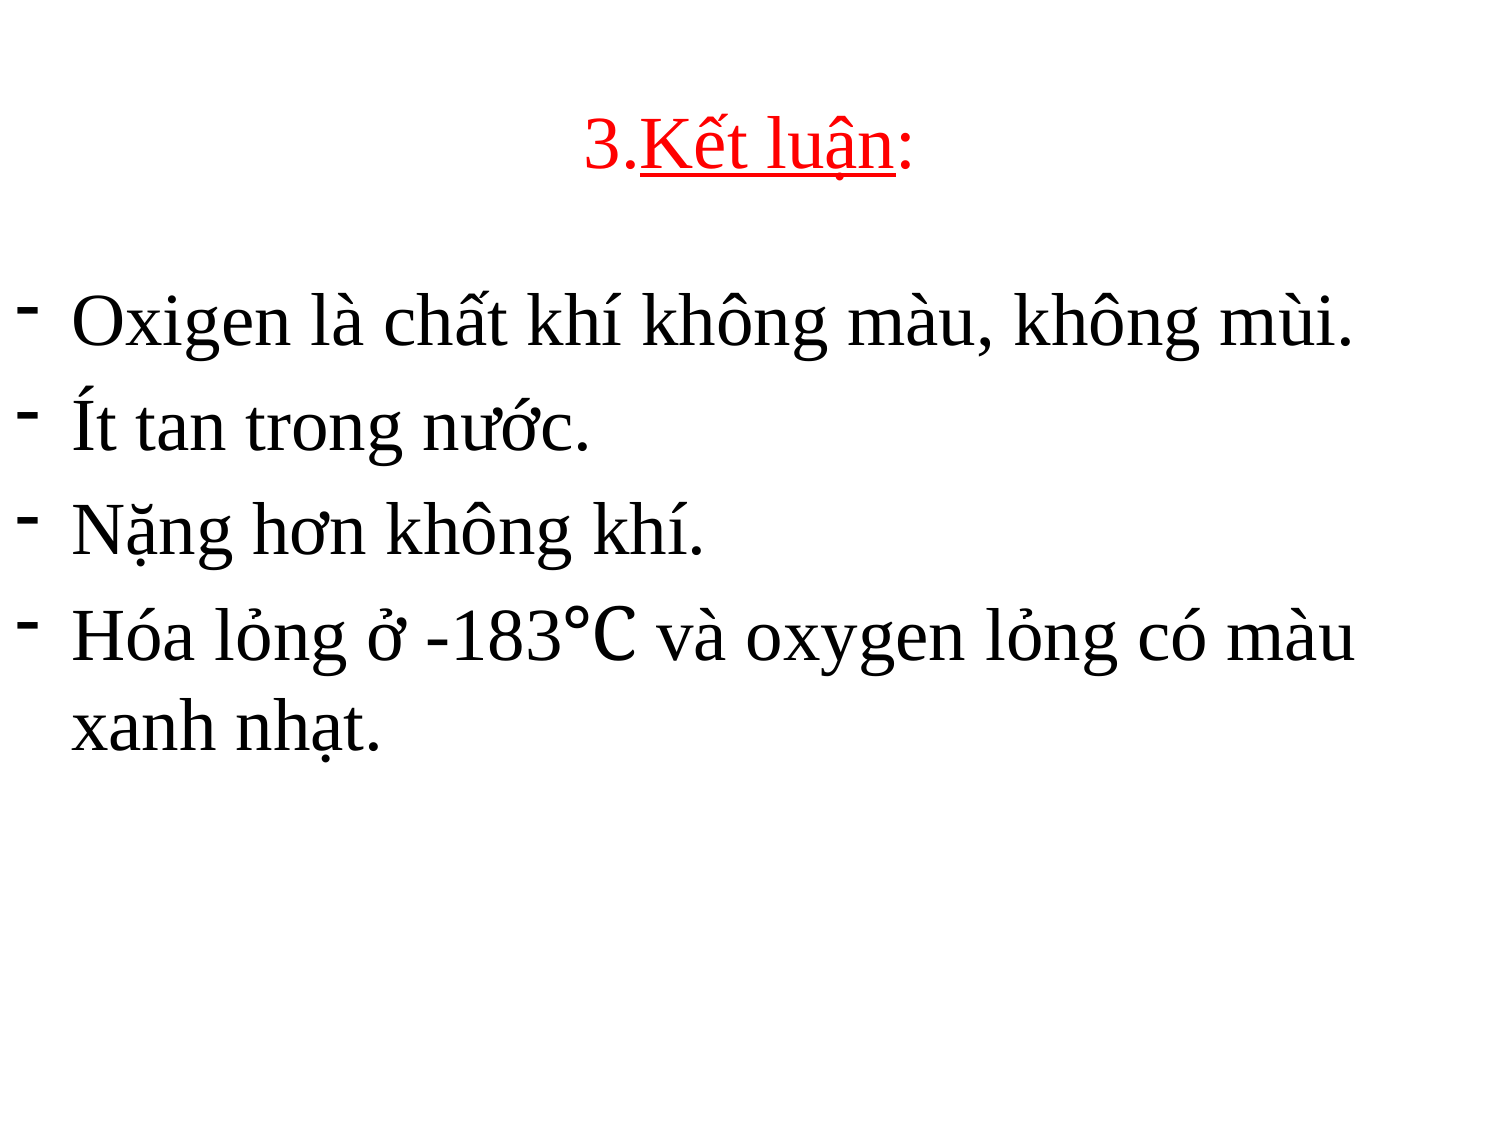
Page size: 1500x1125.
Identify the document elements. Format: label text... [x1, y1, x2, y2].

list Oxigen là chất khí không màu, không mùi. Ít tan trong nước. Nặng hơn không khí. Hóa lỏng ở -183℃ và oxygen lỏng có màu xanh nhạt. [0, 262, 1500, 1005]
title 3.Kết luận: [75, 45, 1425, 233]
